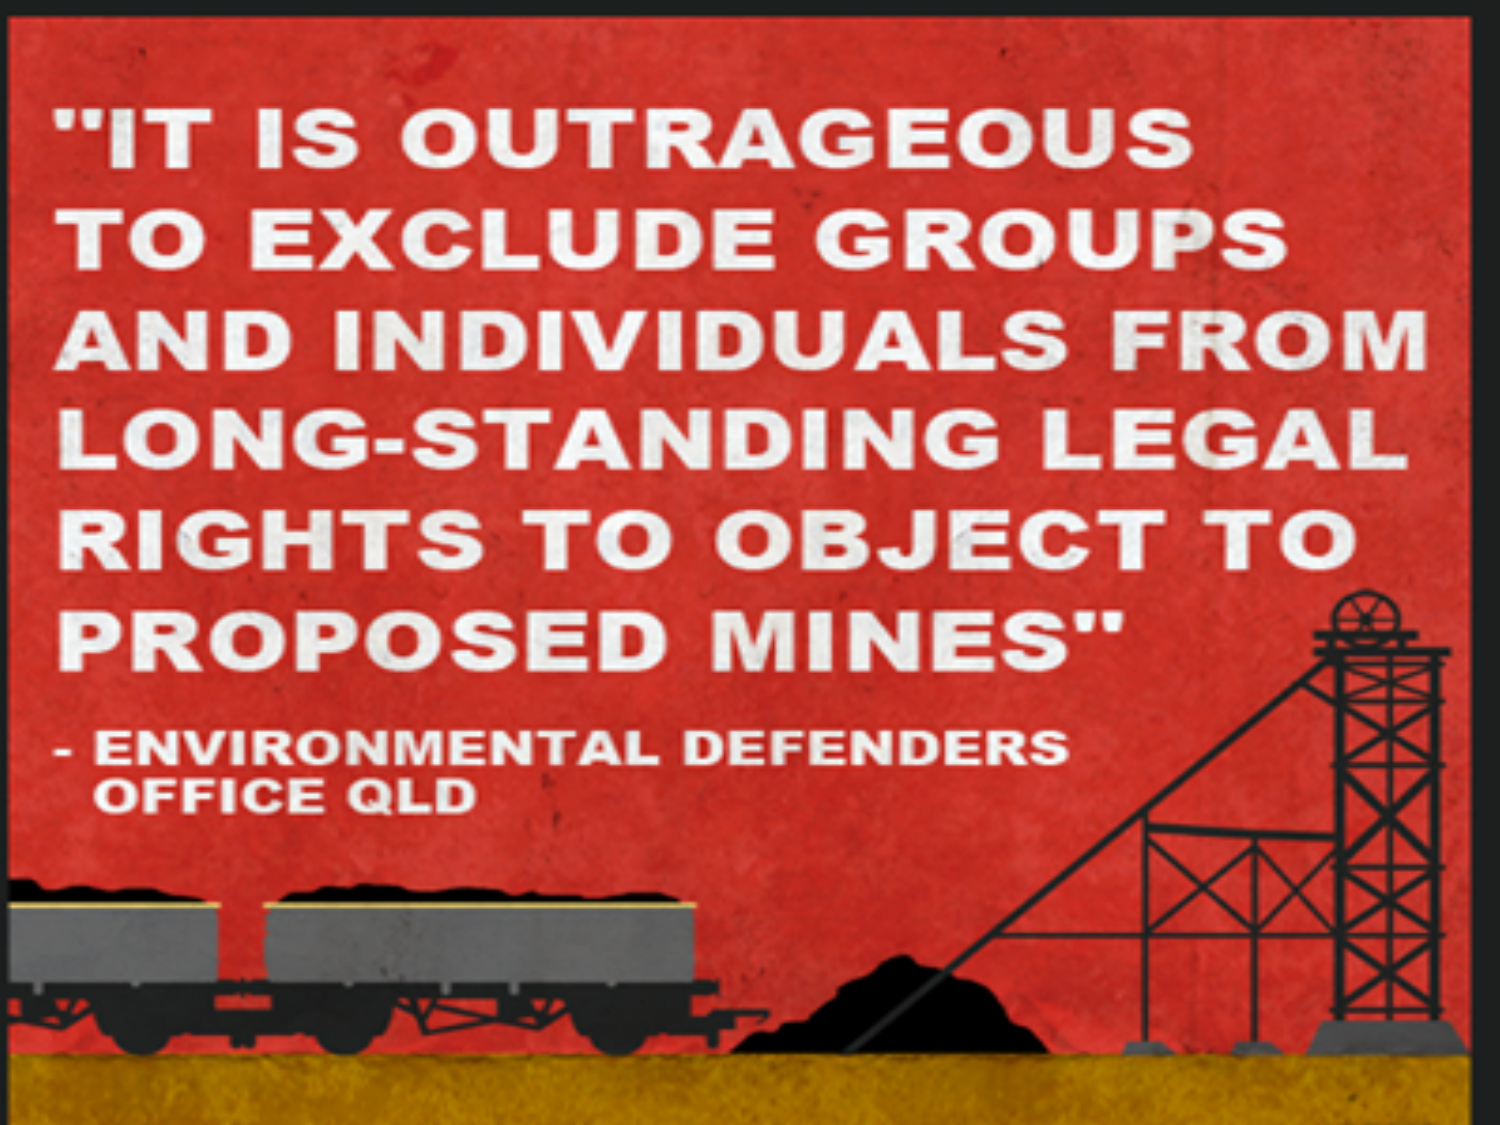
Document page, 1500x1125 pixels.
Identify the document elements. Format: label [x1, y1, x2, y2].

list [0, 0, 1500, 1125]
